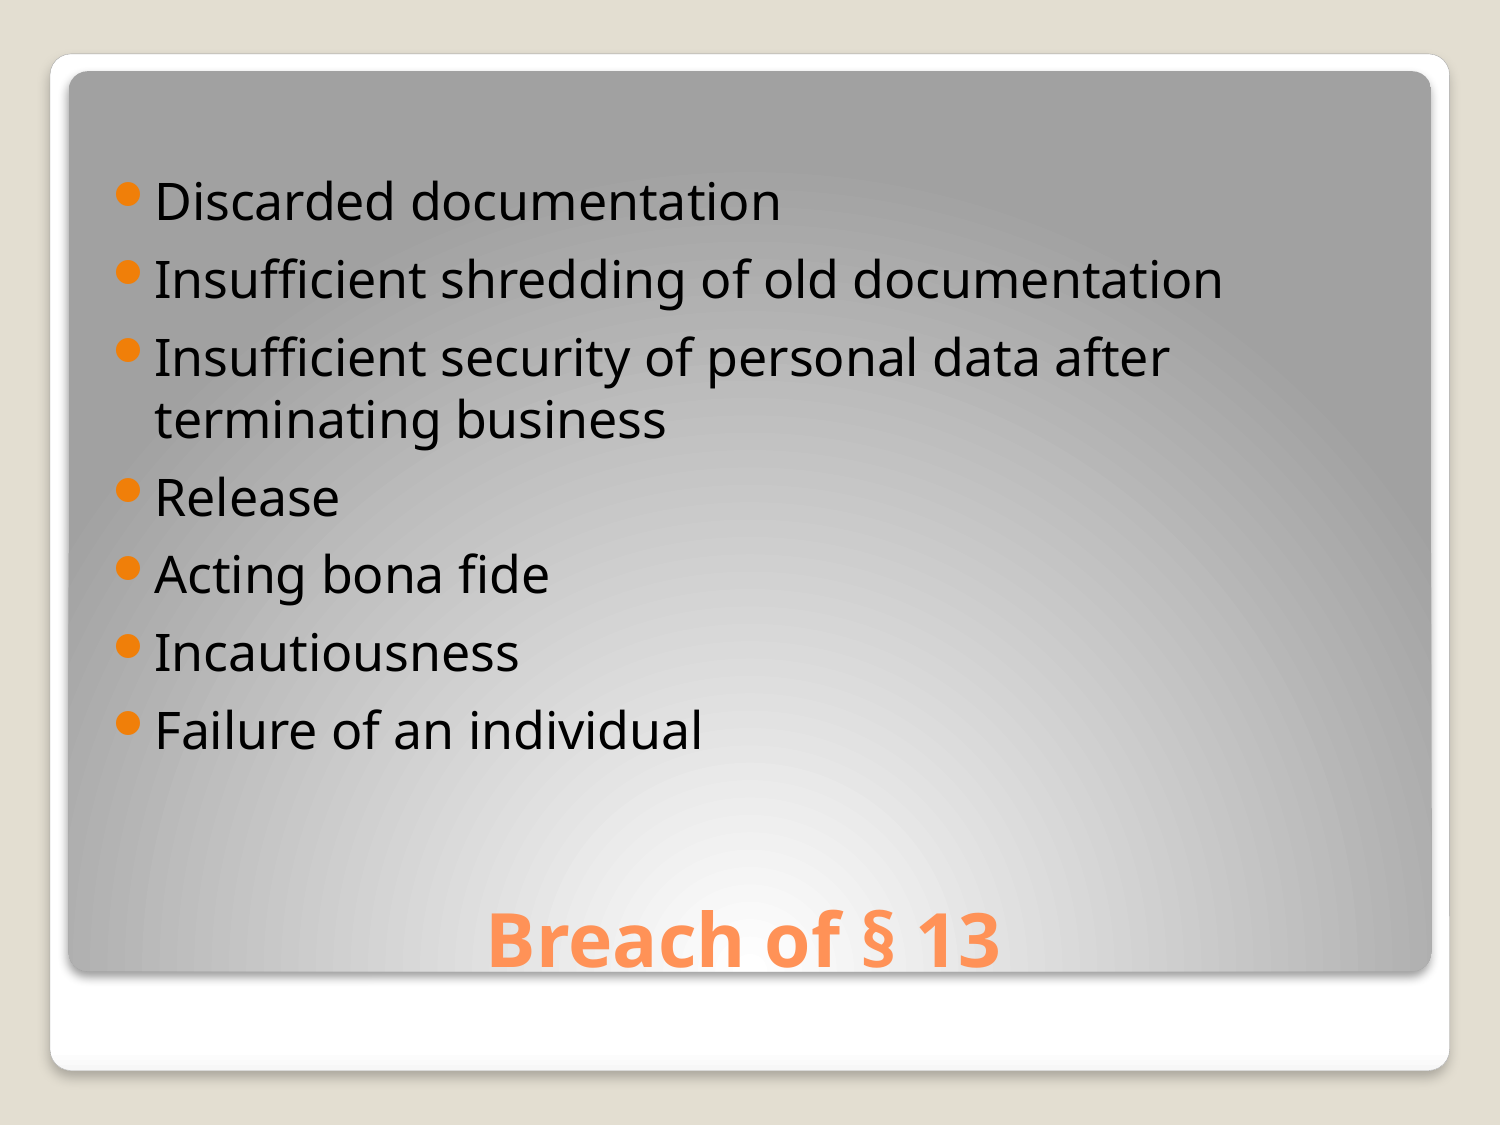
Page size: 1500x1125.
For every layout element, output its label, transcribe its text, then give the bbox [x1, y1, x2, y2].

title Breach of § 13 [82, 817, 1425, 991]
list Discarded documentation Insufficient shredding of old documentation Insufficient security of personal data after terminating business Release Acting bona fide Incautiousness Failure of an individual [82, 86, 1426, 775]
